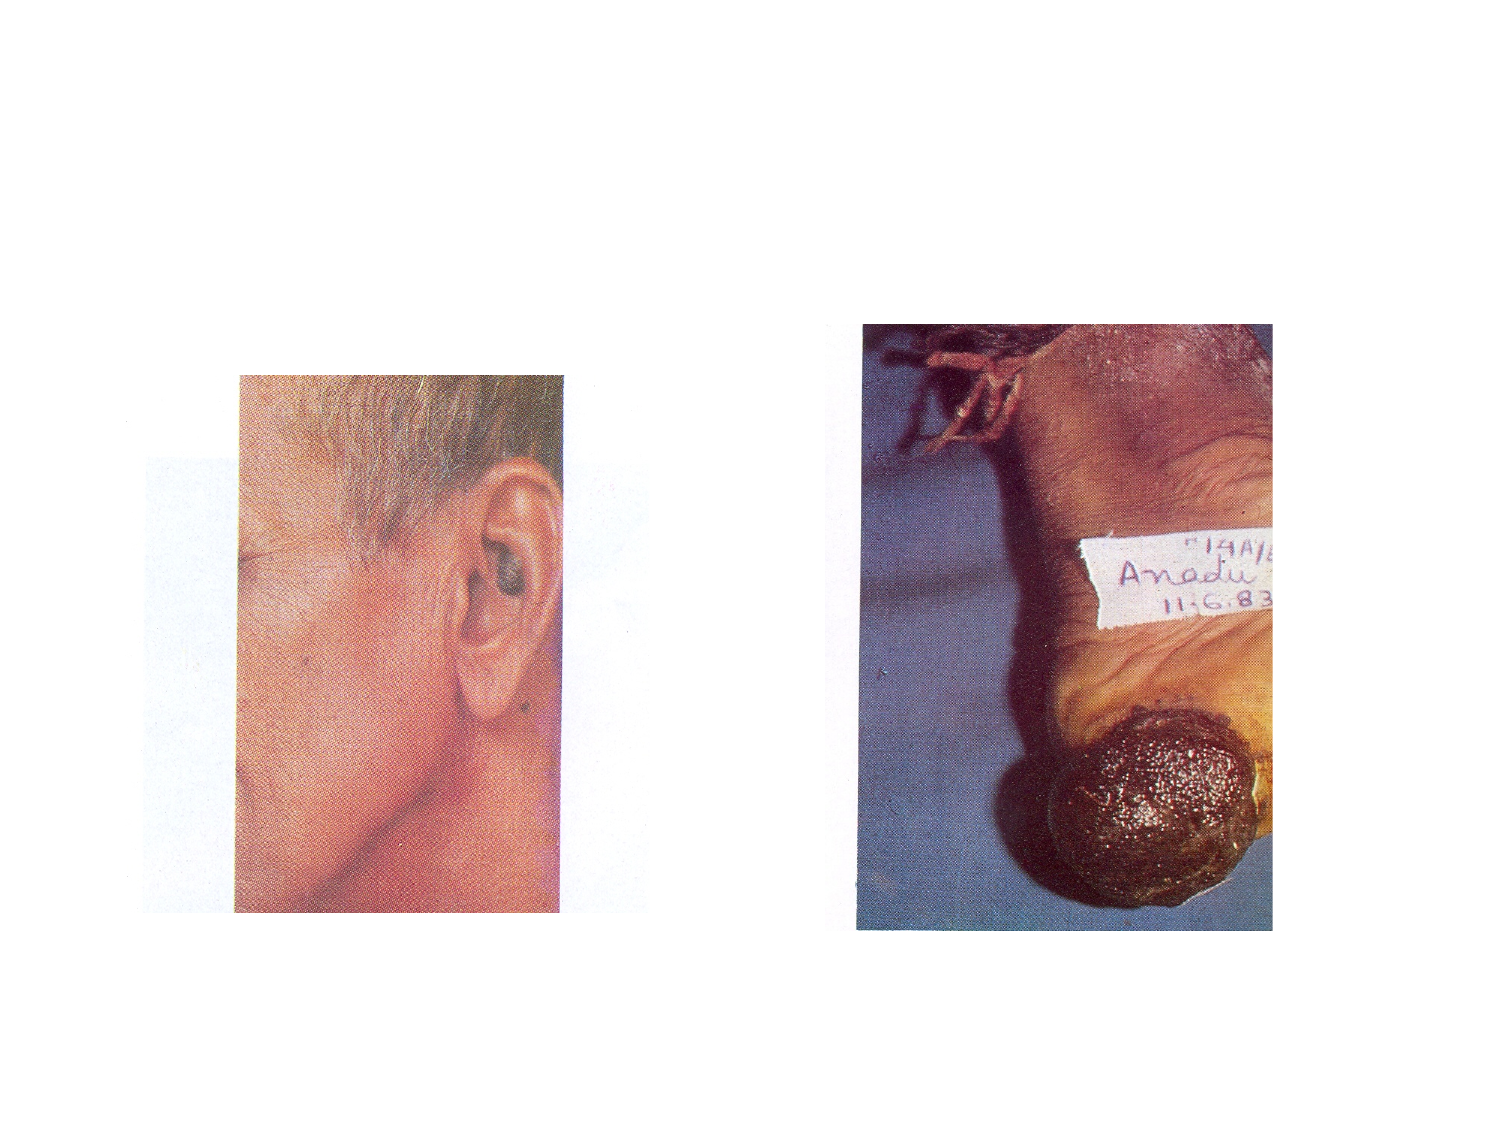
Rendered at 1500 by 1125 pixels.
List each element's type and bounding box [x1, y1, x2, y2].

picture [124, 374, 650, 913]
picture [824, 324, 1273, 932]
